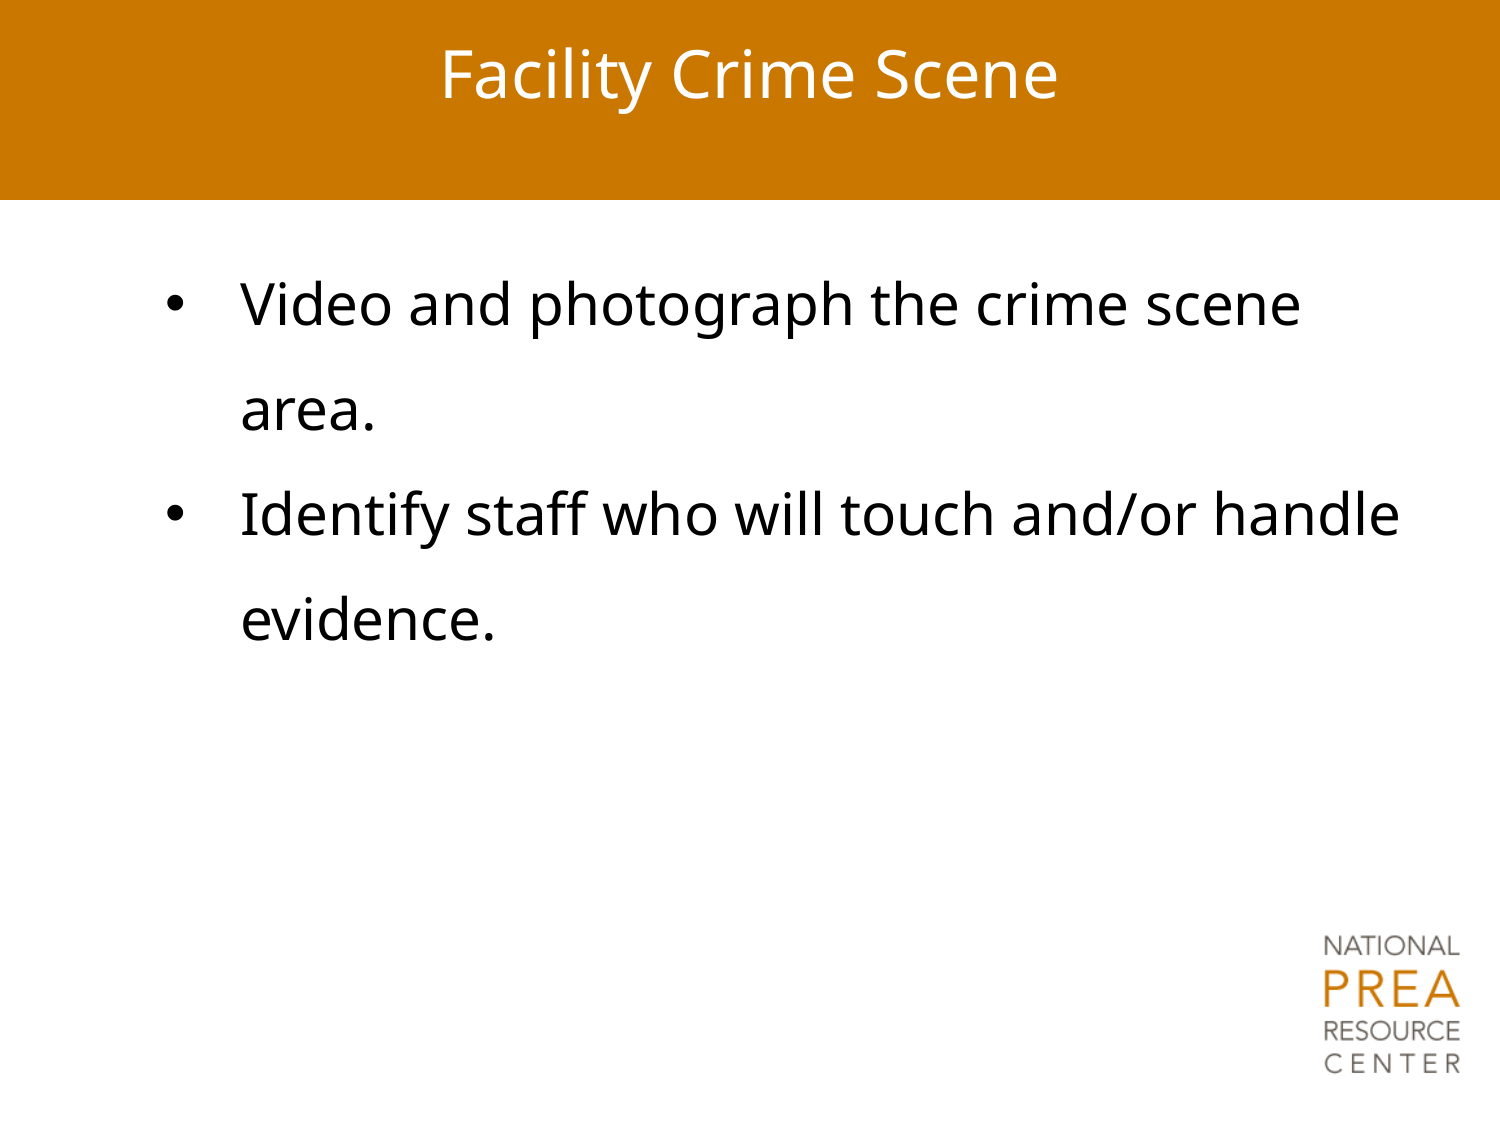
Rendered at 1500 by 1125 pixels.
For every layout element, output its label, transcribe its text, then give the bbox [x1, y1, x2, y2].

title Facility Crime Scene [75, 13, 1425, 160]
picture [1312, 924, 1474, 1086]
list Video and photograph the crime scene area. Identify staff who will touch and/or handle evidence. [75, 224, 1425, 1030]
